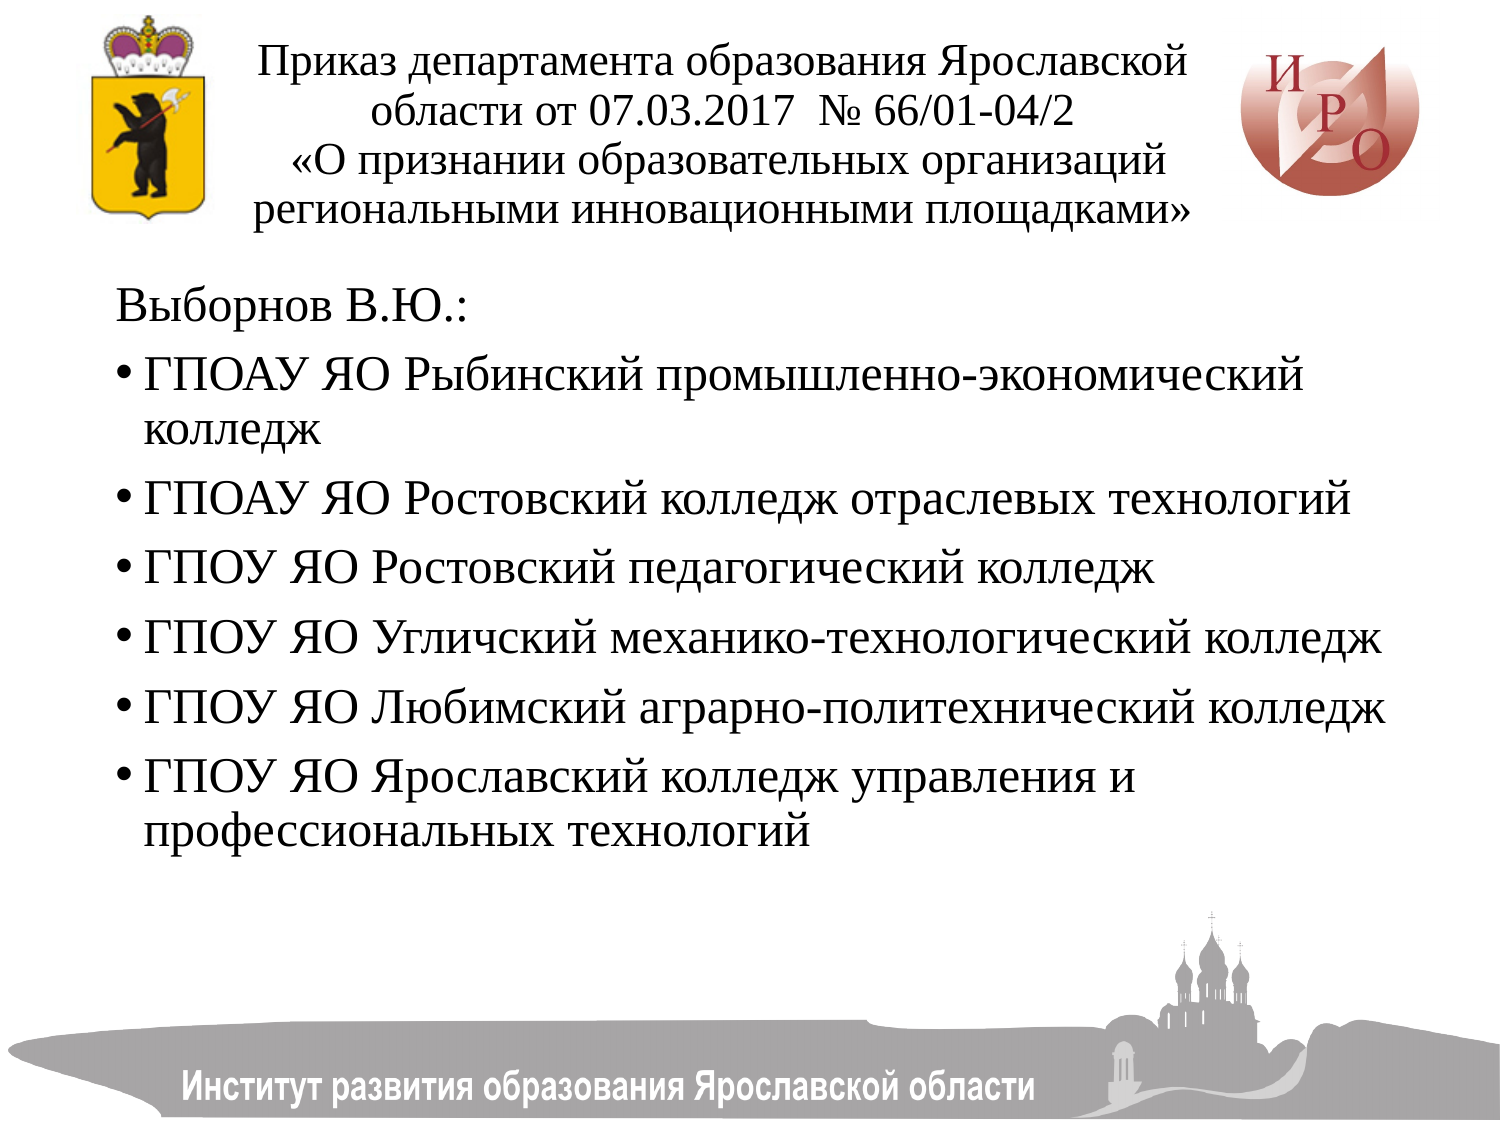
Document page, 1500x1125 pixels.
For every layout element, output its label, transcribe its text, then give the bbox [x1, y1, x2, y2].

picture [76, 14, 224, 224]
text_box Приказ департамента образования Ярославской области от 07.03.2017 № 66/01-04/2 «О признании образовательных организаций региональными инновационными площадками» [223, 6, 1223, 263]
picture [8, 911, 1500, 1120]
list Выборнов В.Ю.: ГПОАУ ЯО Рыбинский промышленно-экономический колледж ГПОАУ ЯО Ростовский колледж отраслевых технологий ГПОУ ЯО Ростовский педагогический колледж ГПОУ ЯО Угличский механико-технологический колледж ГПОУ ЯО Любимский аграрно-политехнический колледж ГПОУ ЯО Ярославский колледж управления и профессиональных технологий [100, 270, 1471, 911]
picture [1222, 6, 1440, 221]
